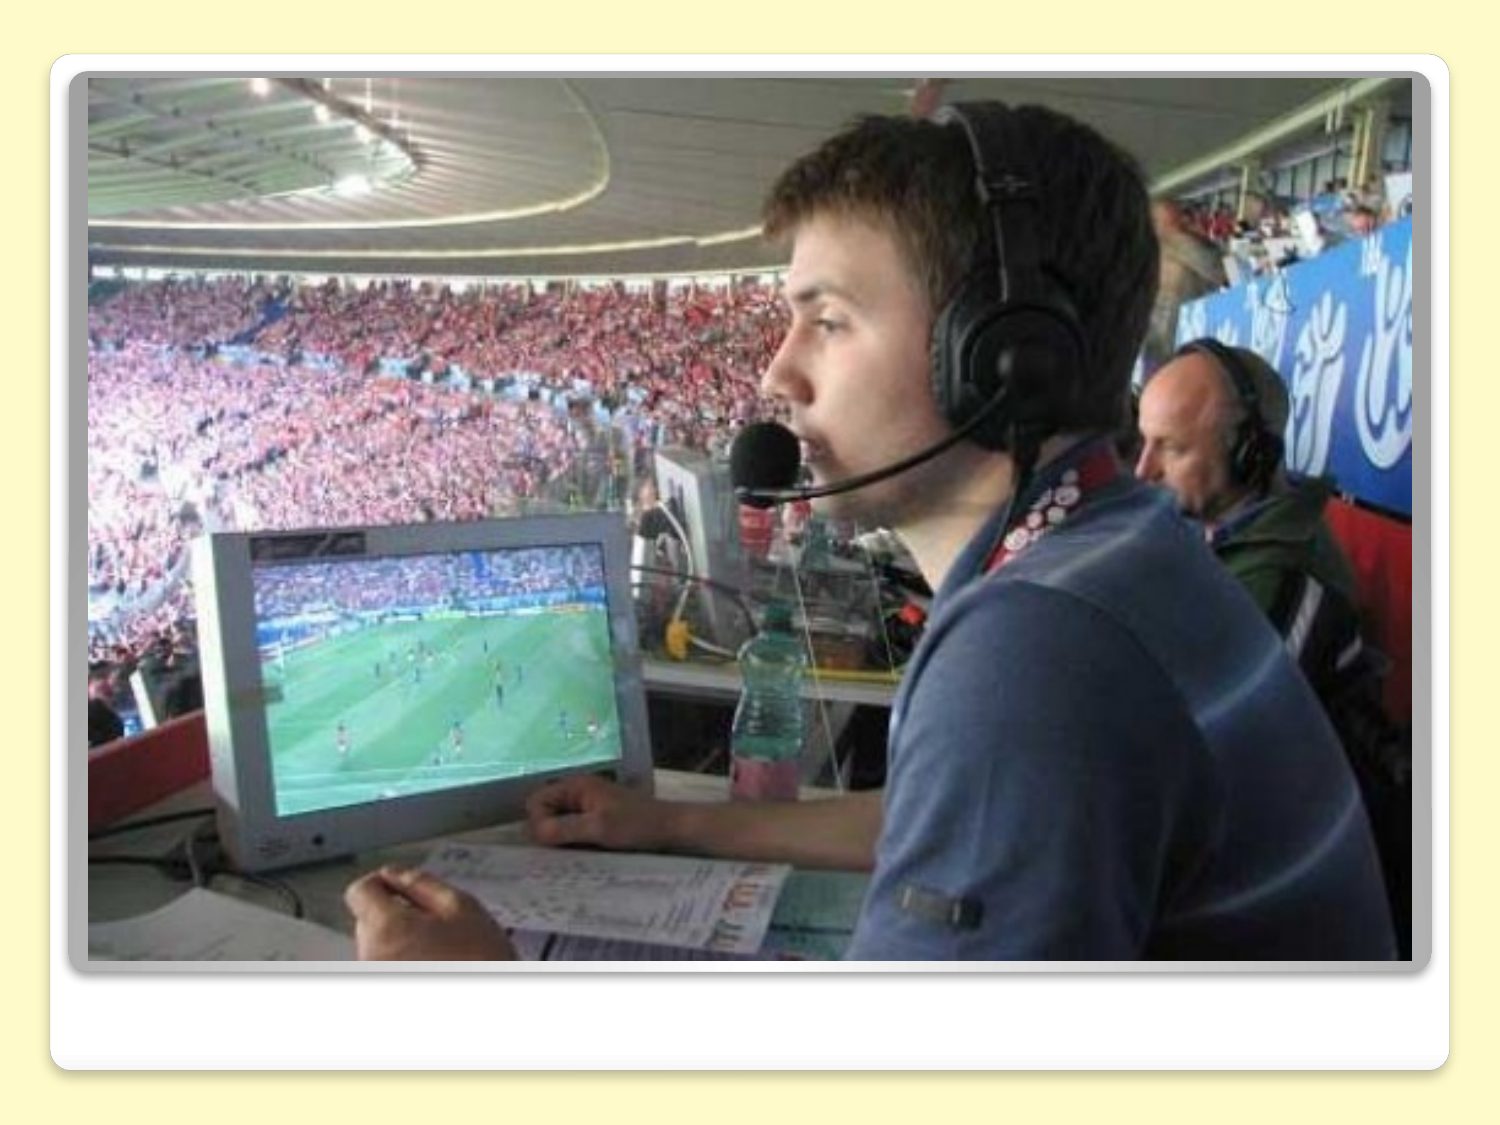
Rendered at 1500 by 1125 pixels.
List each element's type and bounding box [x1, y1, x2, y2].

list [88, 77, 1412, 962]
